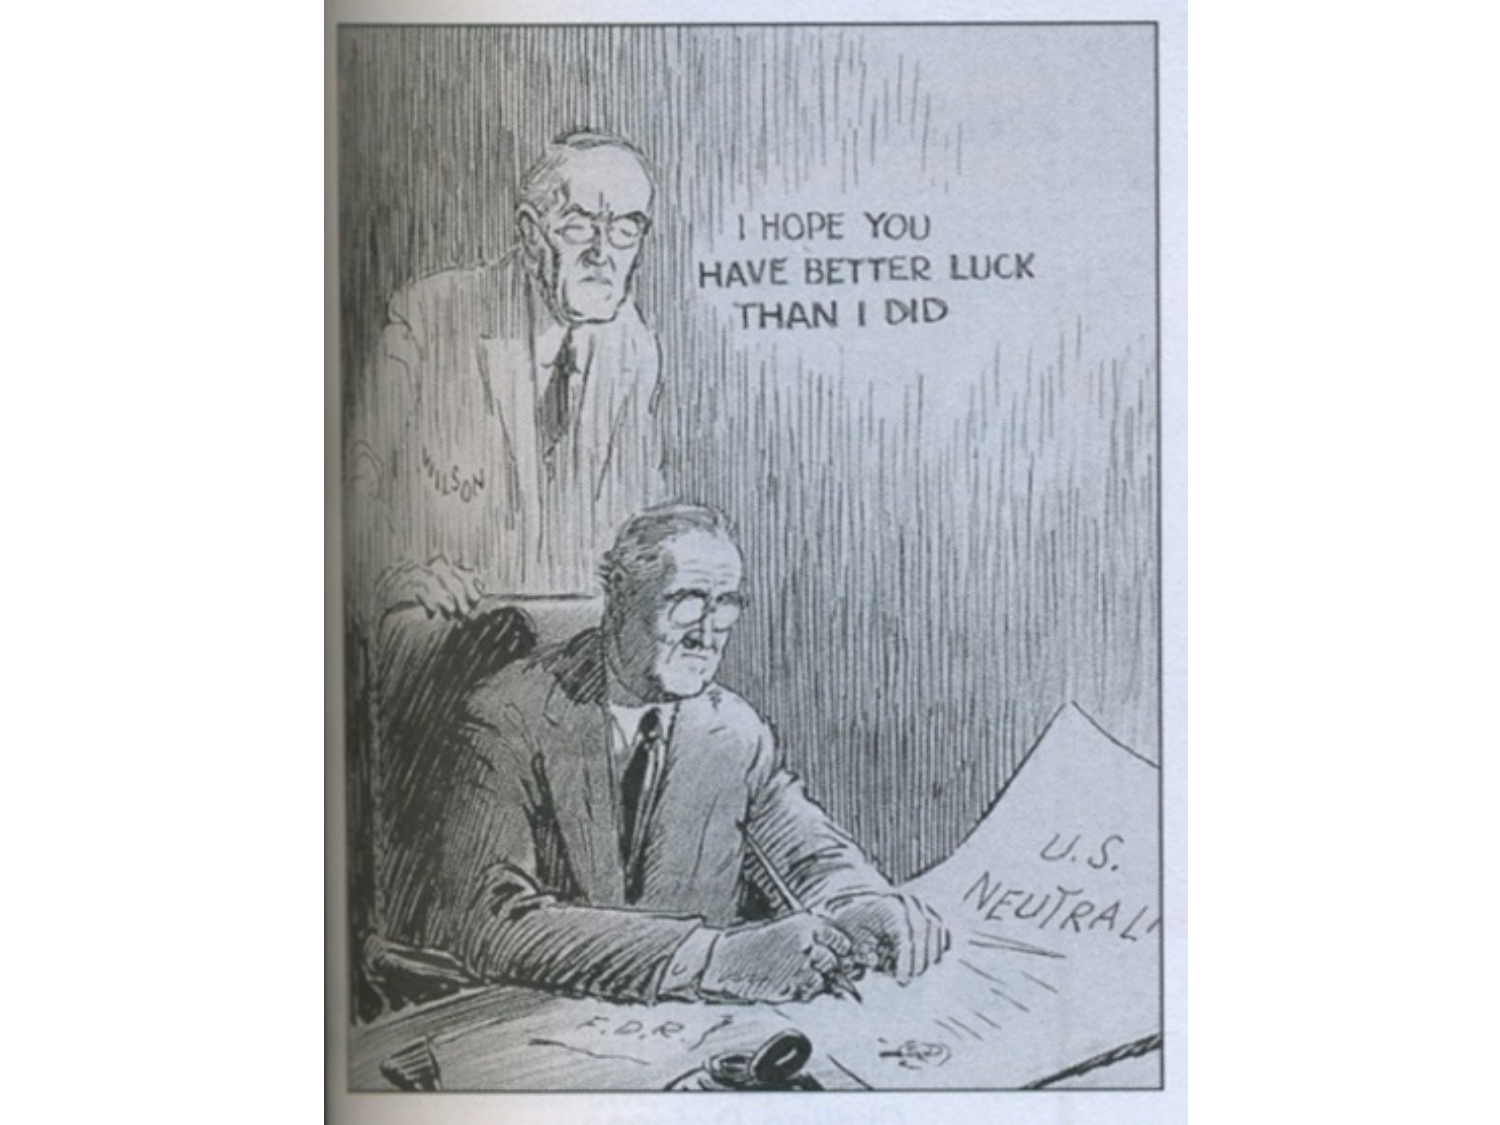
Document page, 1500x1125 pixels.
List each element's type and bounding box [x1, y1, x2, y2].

picture [324, 0, 1188, 1125]
